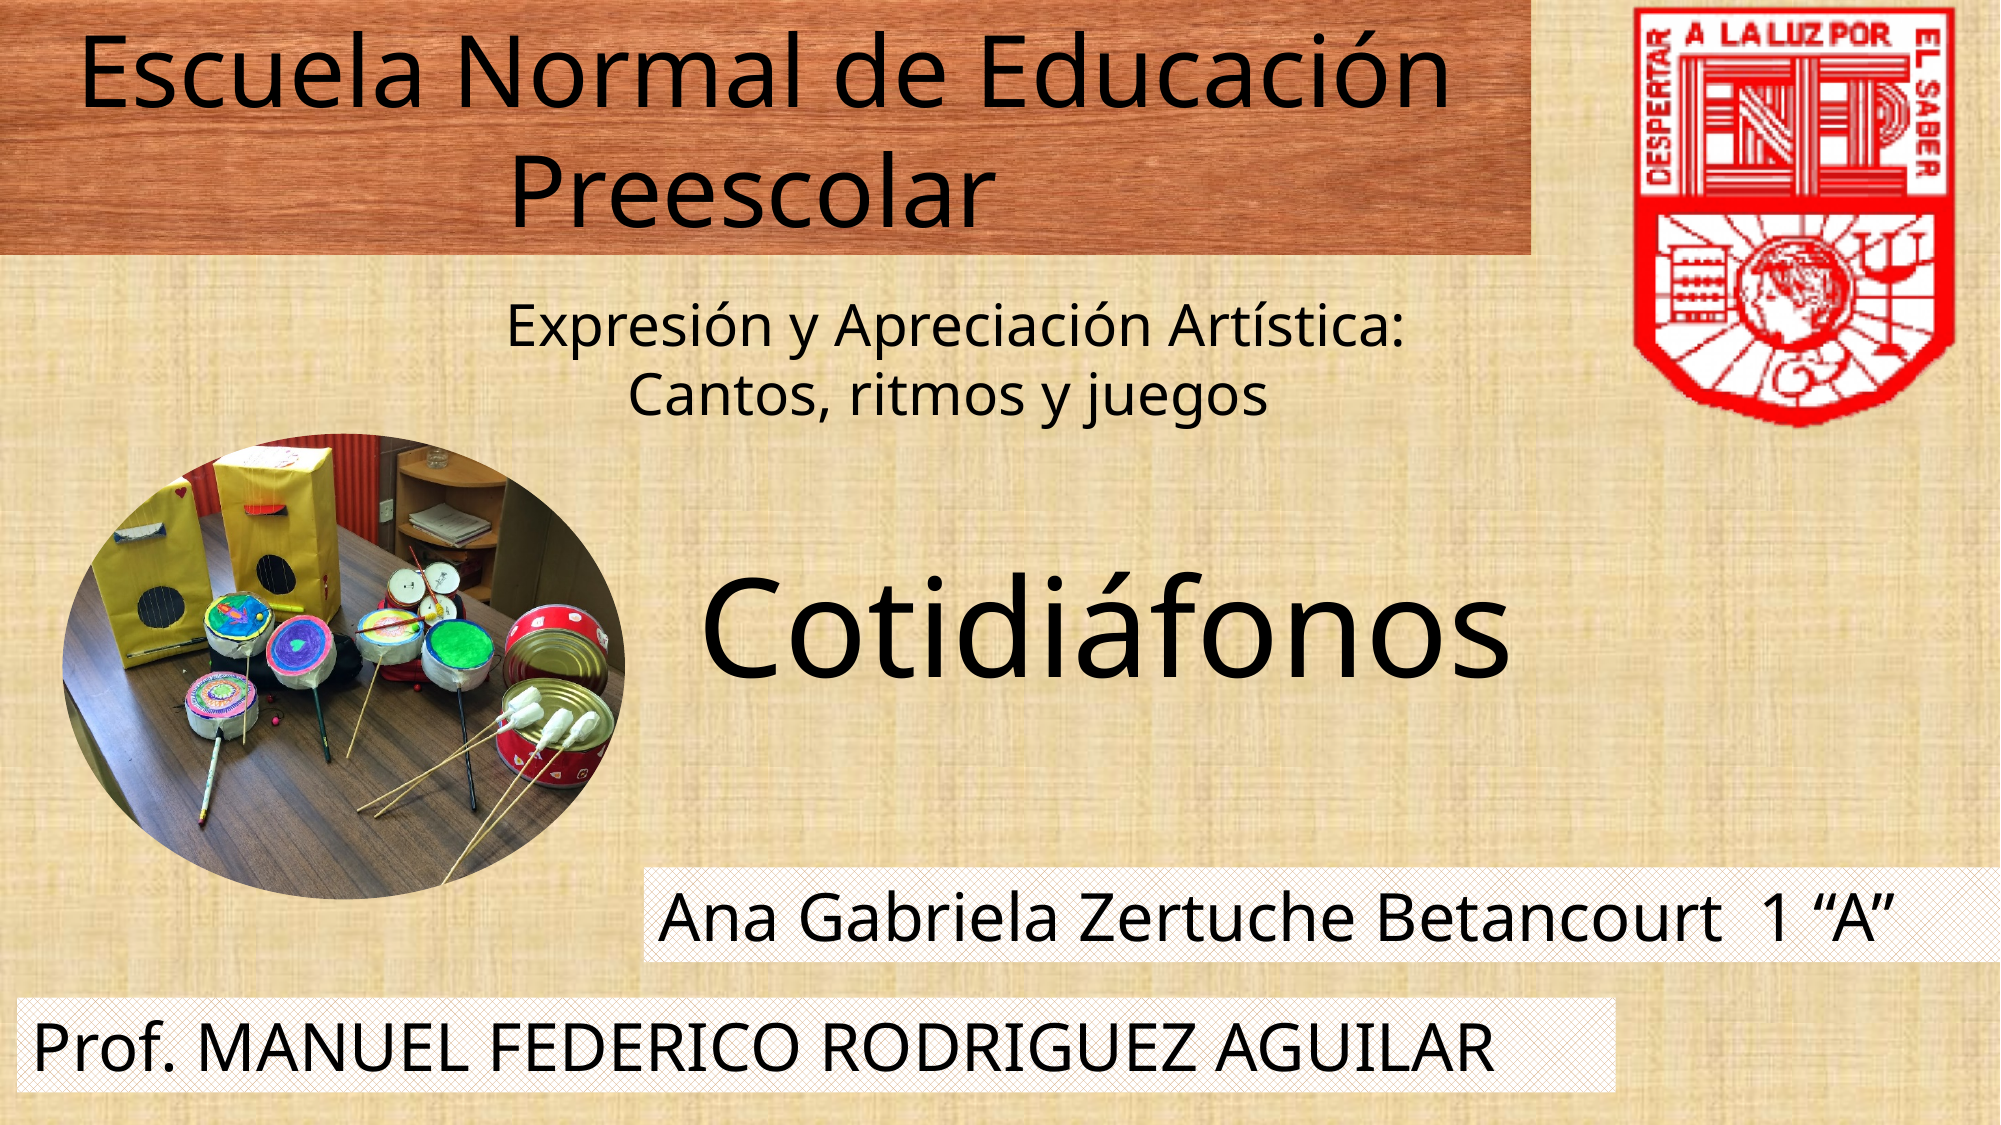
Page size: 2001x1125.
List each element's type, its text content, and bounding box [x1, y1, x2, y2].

text_box Escuela Normal de Educación Preescolar [0, 0, 1532, 255]
text_box Expresión y Apreciación Artística: Cantos, ritmos y juegos [381, 280, 1532, 435]
text_box [61, 432, 627, 901]
text_box Cotidiáfonos [682, 532, 1908, 712]
text_box Prof. MANUEL FEDERICO RODRIGUEZ AGUILAR [17, 997, 1616, 1093]
picture [1566, 0, 2000, 434]
text_box Ana Gabriela Zertuche Betancourt 1 “A” [643, 867, 2000, 963]
